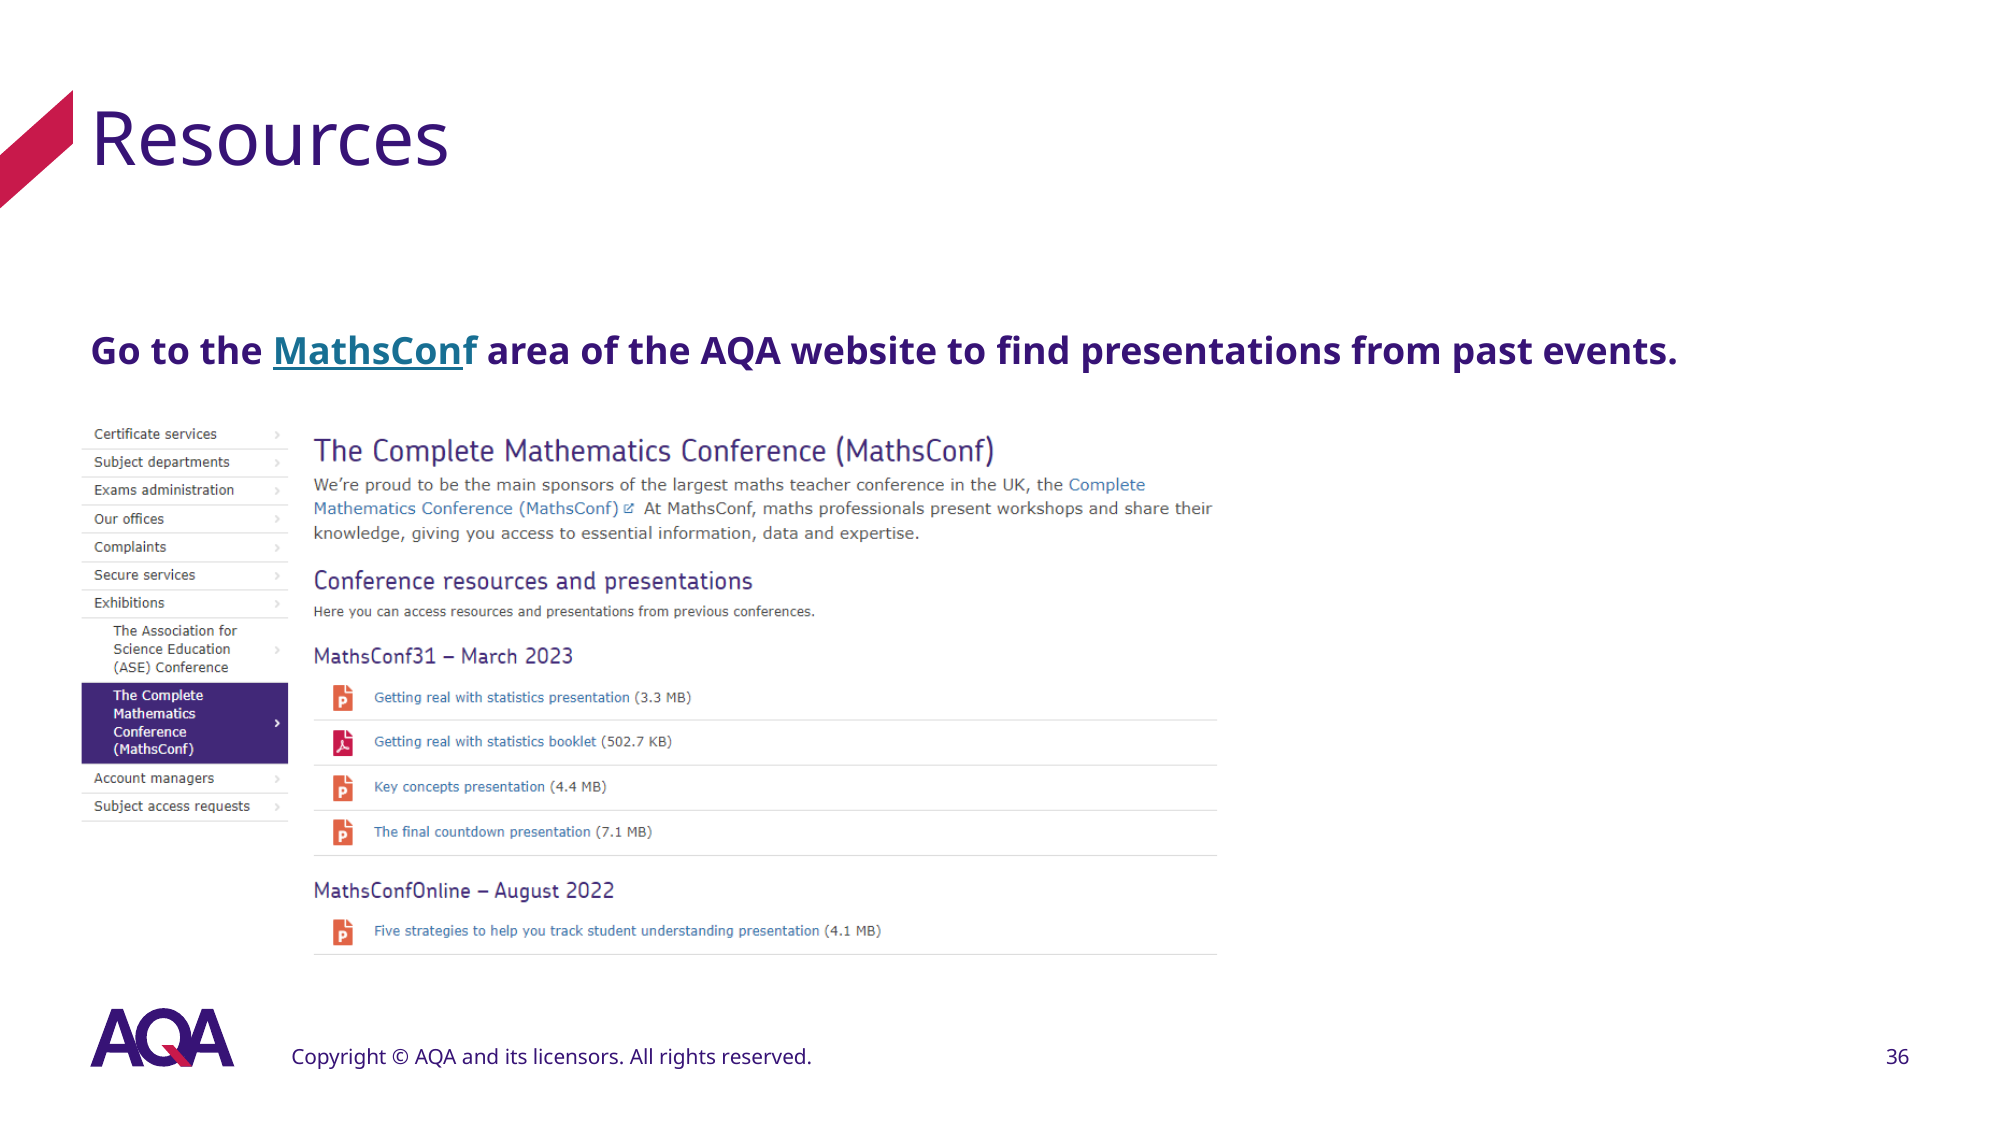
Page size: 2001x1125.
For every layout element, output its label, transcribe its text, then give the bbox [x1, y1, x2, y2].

picture [72, 412, 1373, 955]
title Resources [90, 90, 1910, 276]
footer Copyright © AQA and its licensors. All rights reserved. [291, 1012, 1480, 1072]
slide_number 36 [1769, 1012, 1910, 1072]
list Go to the MathsConf area of the AQA website to find presentations from past events. [90, 321, 1910, 947]
